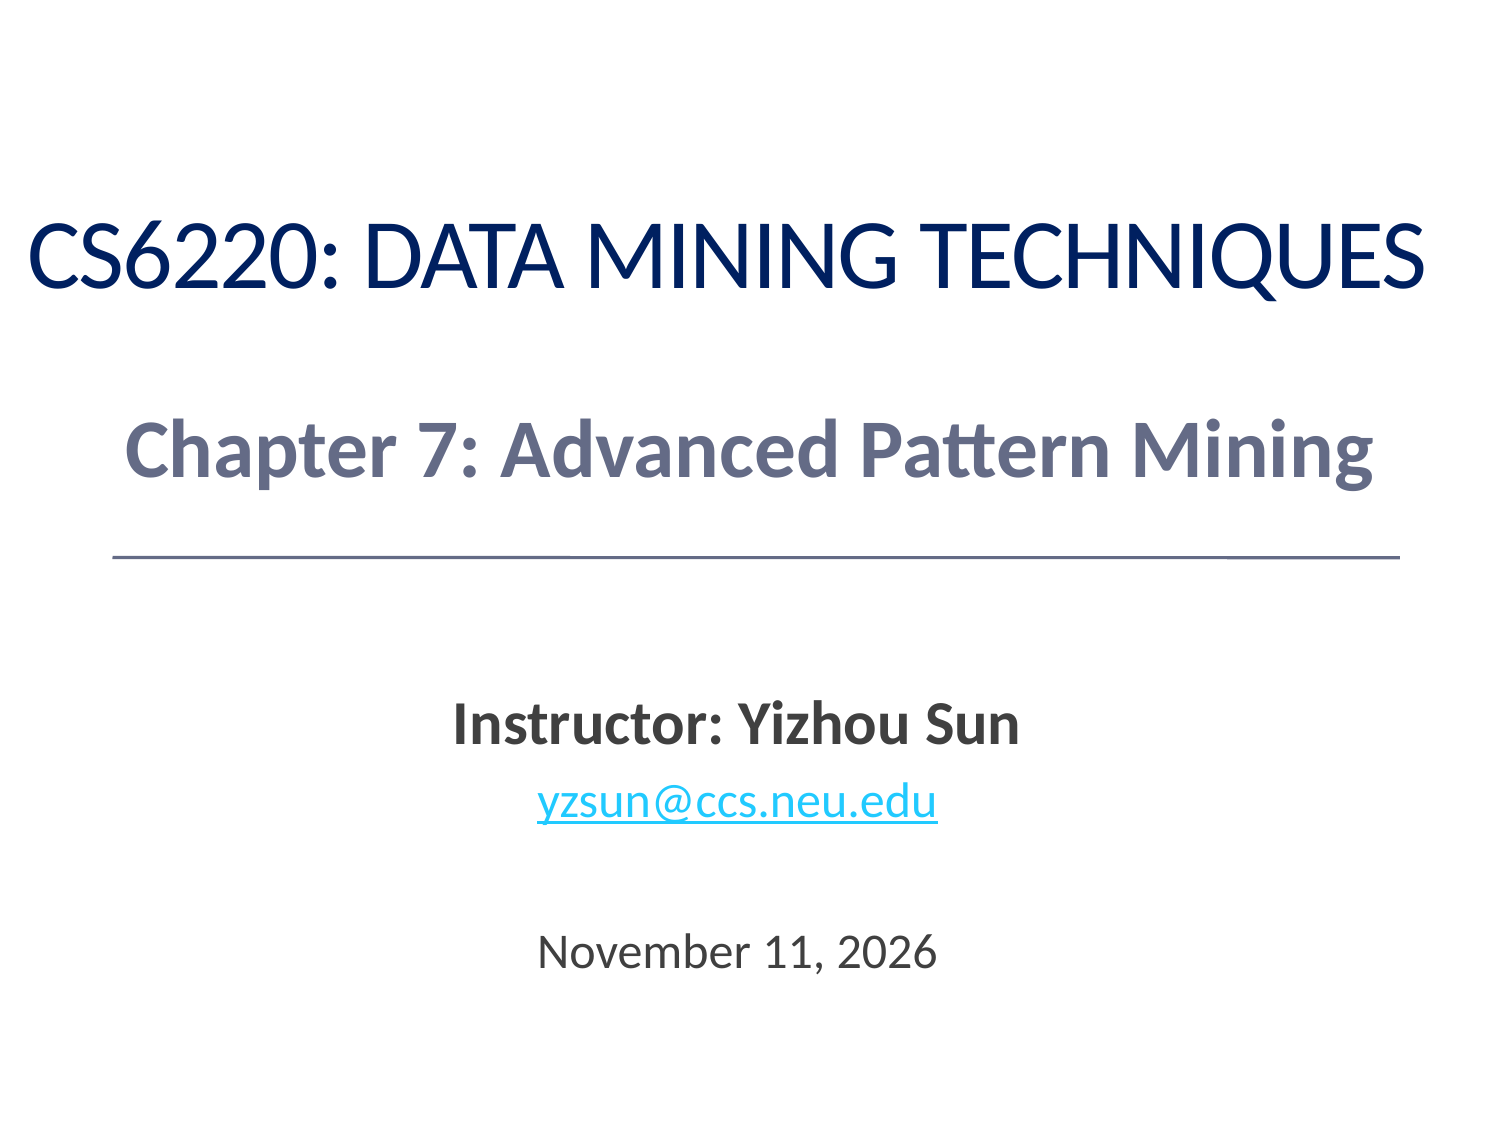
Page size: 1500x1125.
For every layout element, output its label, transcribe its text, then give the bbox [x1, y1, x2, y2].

text_box Chapter 7: Advanced Pattern Mining [0, 374, 1500, 513]
title CS6220: Data Mining Techniques [12, 0, 1488, 317]
subtitle Instructor: Yizhou Sun yzsun@ccs.neu.edu January 27, 2013 [212, 587, 1263, 1063]
